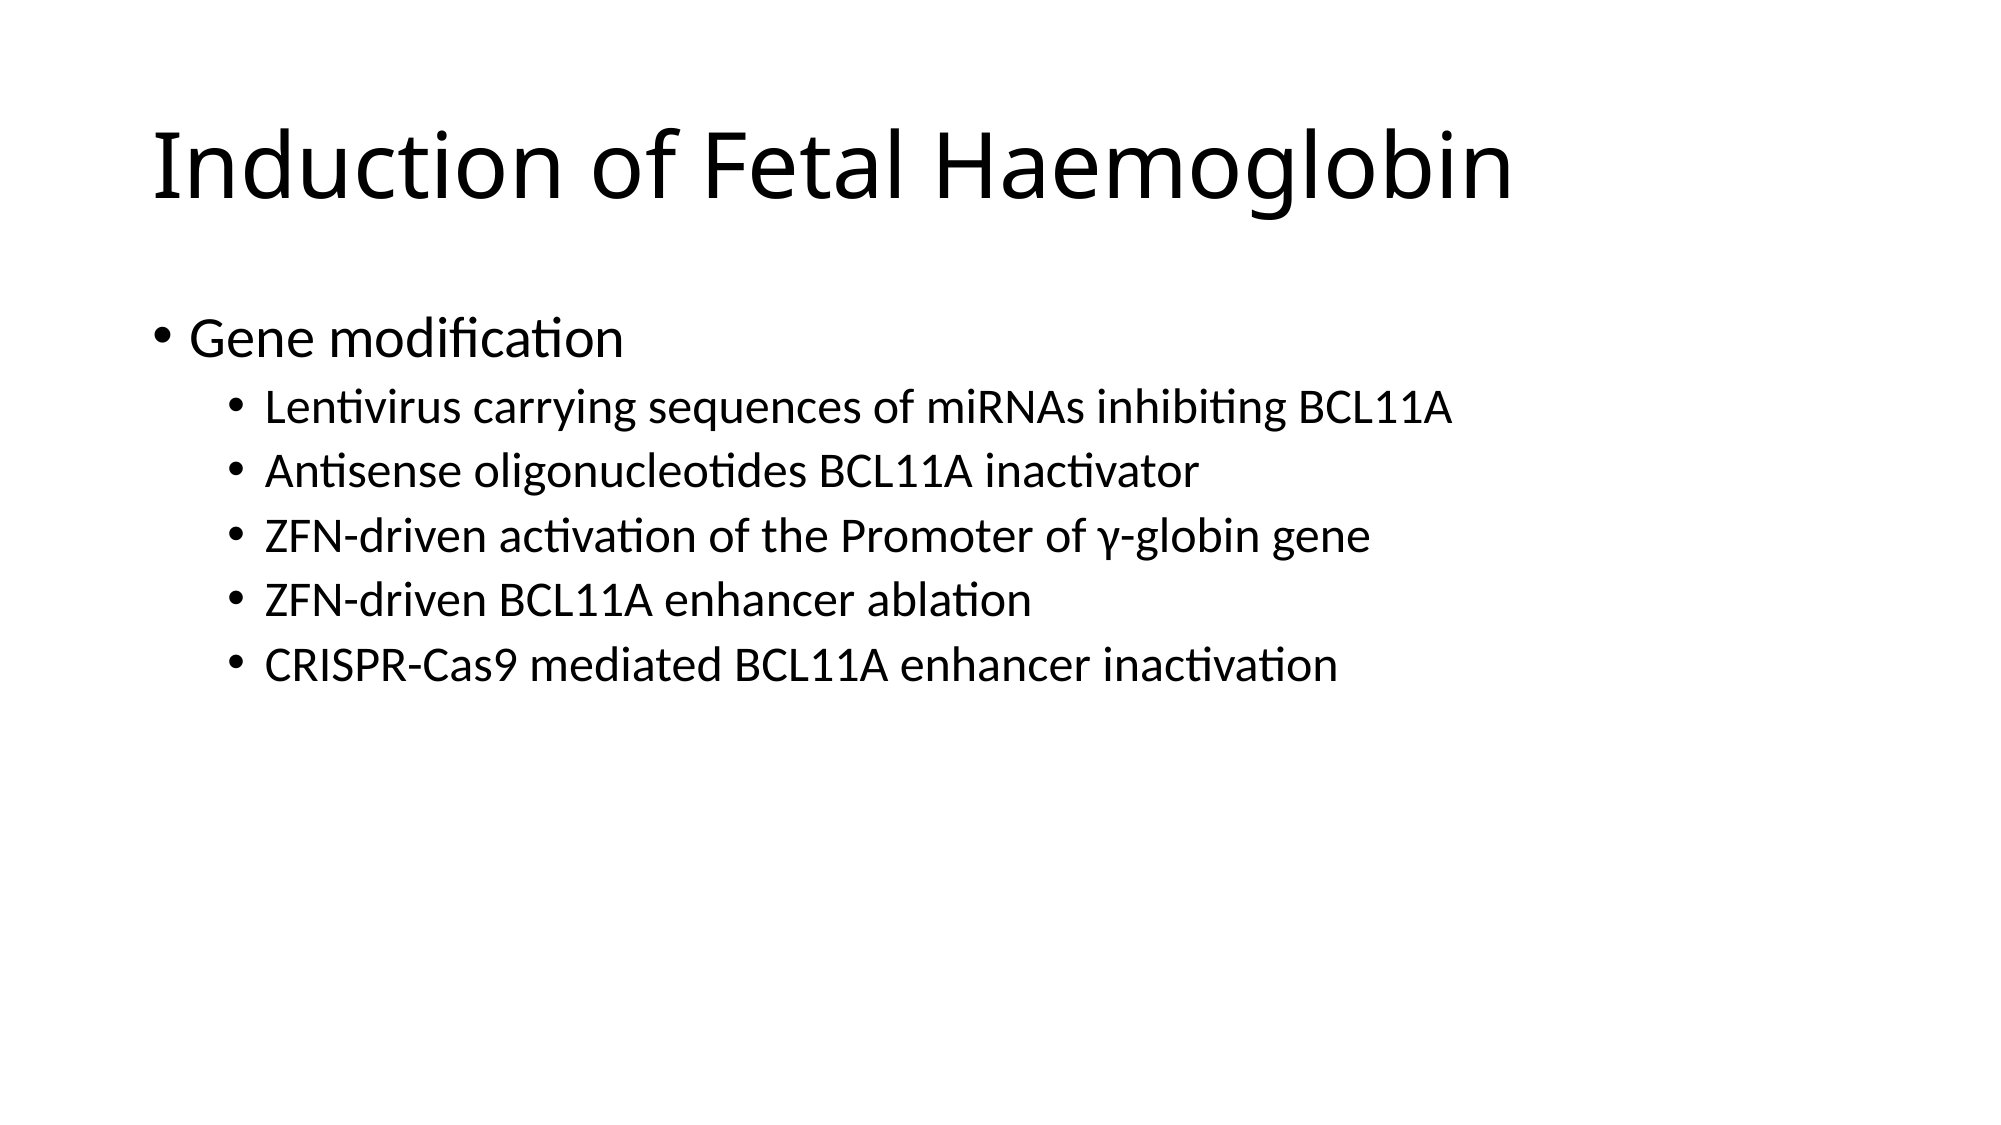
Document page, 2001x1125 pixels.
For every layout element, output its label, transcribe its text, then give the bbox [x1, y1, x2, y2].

title Induction of Fetal Haemoglobin [137, 59, 1863, 278]
list Gene modification Lentivirus carrying sequences of miRNAs inhibiting BCL11A Antisense oligonucleotides BCL11A inactivator ZFN-driven activation of the Promoter of γ-globin gene ZFN-driven BCL11A enhancer ablation CRISPR-Cas9 mediated BCL11A enhancer inactivation [137, 299, 1863, 1014]
